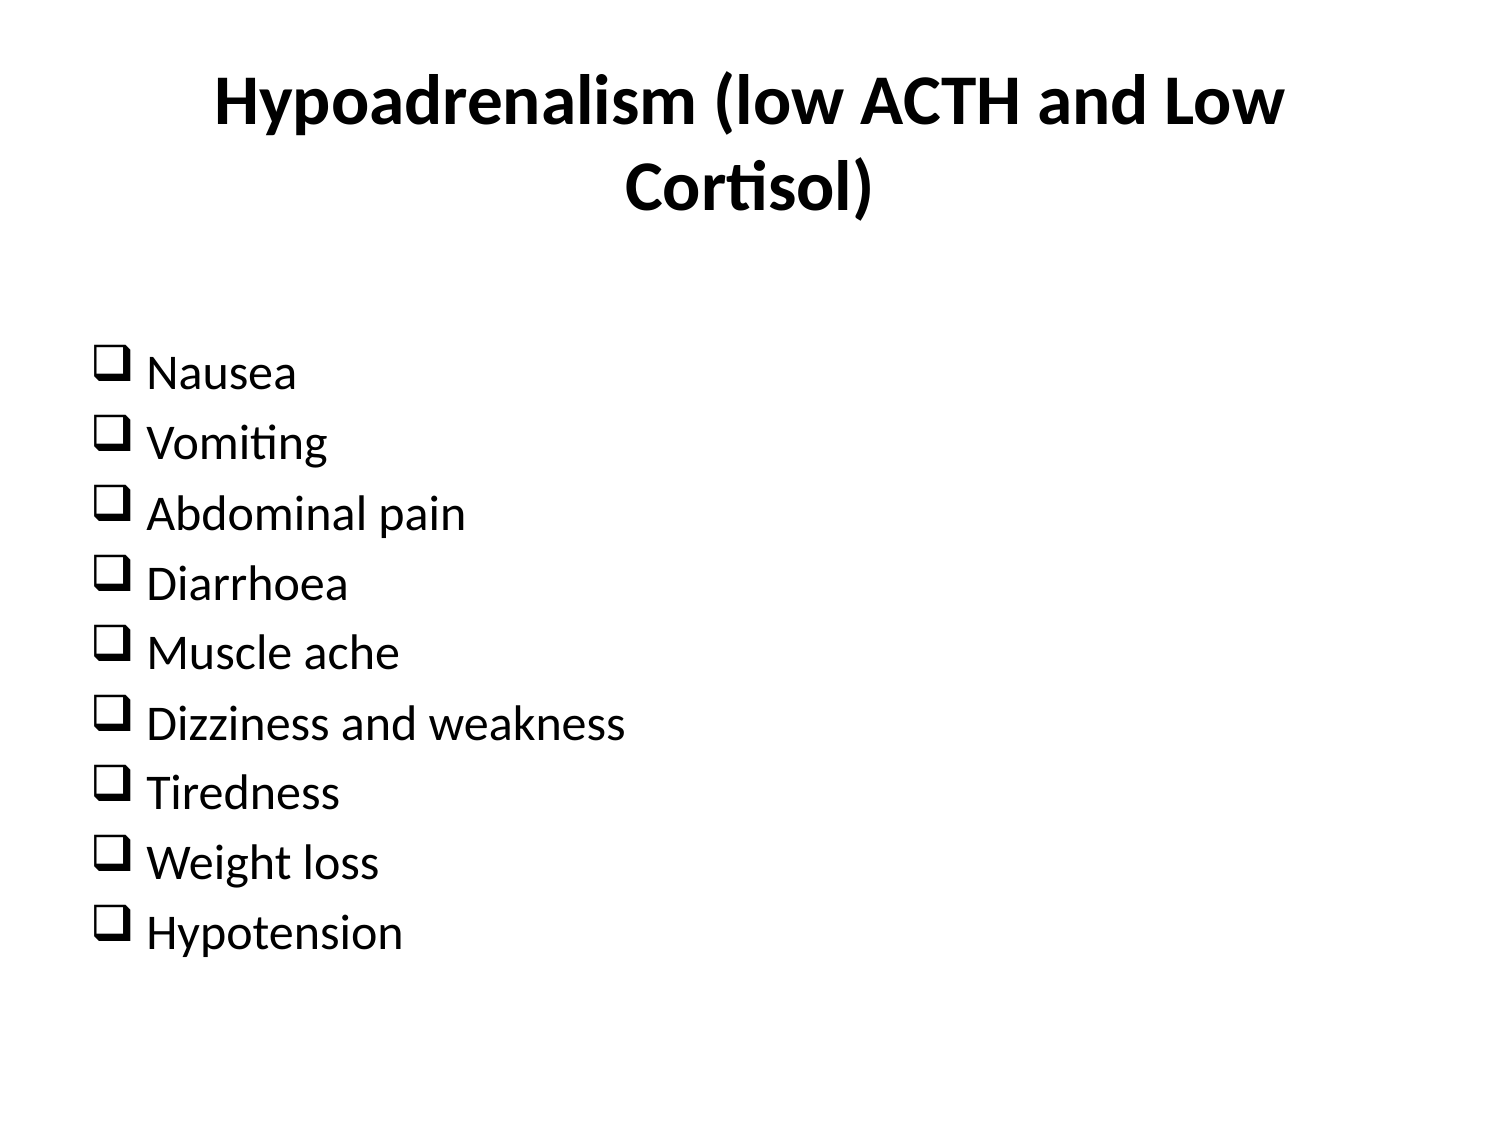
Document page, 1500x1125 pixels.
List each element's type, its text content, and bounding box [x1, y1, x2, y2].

title Hypoadrenalism (low ACTH and Low Cortisol) [75, 45, 1425, 233]
list Nausea Vomiting Abdominal pain Diarrhoea Muscle ache Dizziness and weakness Tiredness Weight loss Hypotension [75, 262, 1425, 1005]
